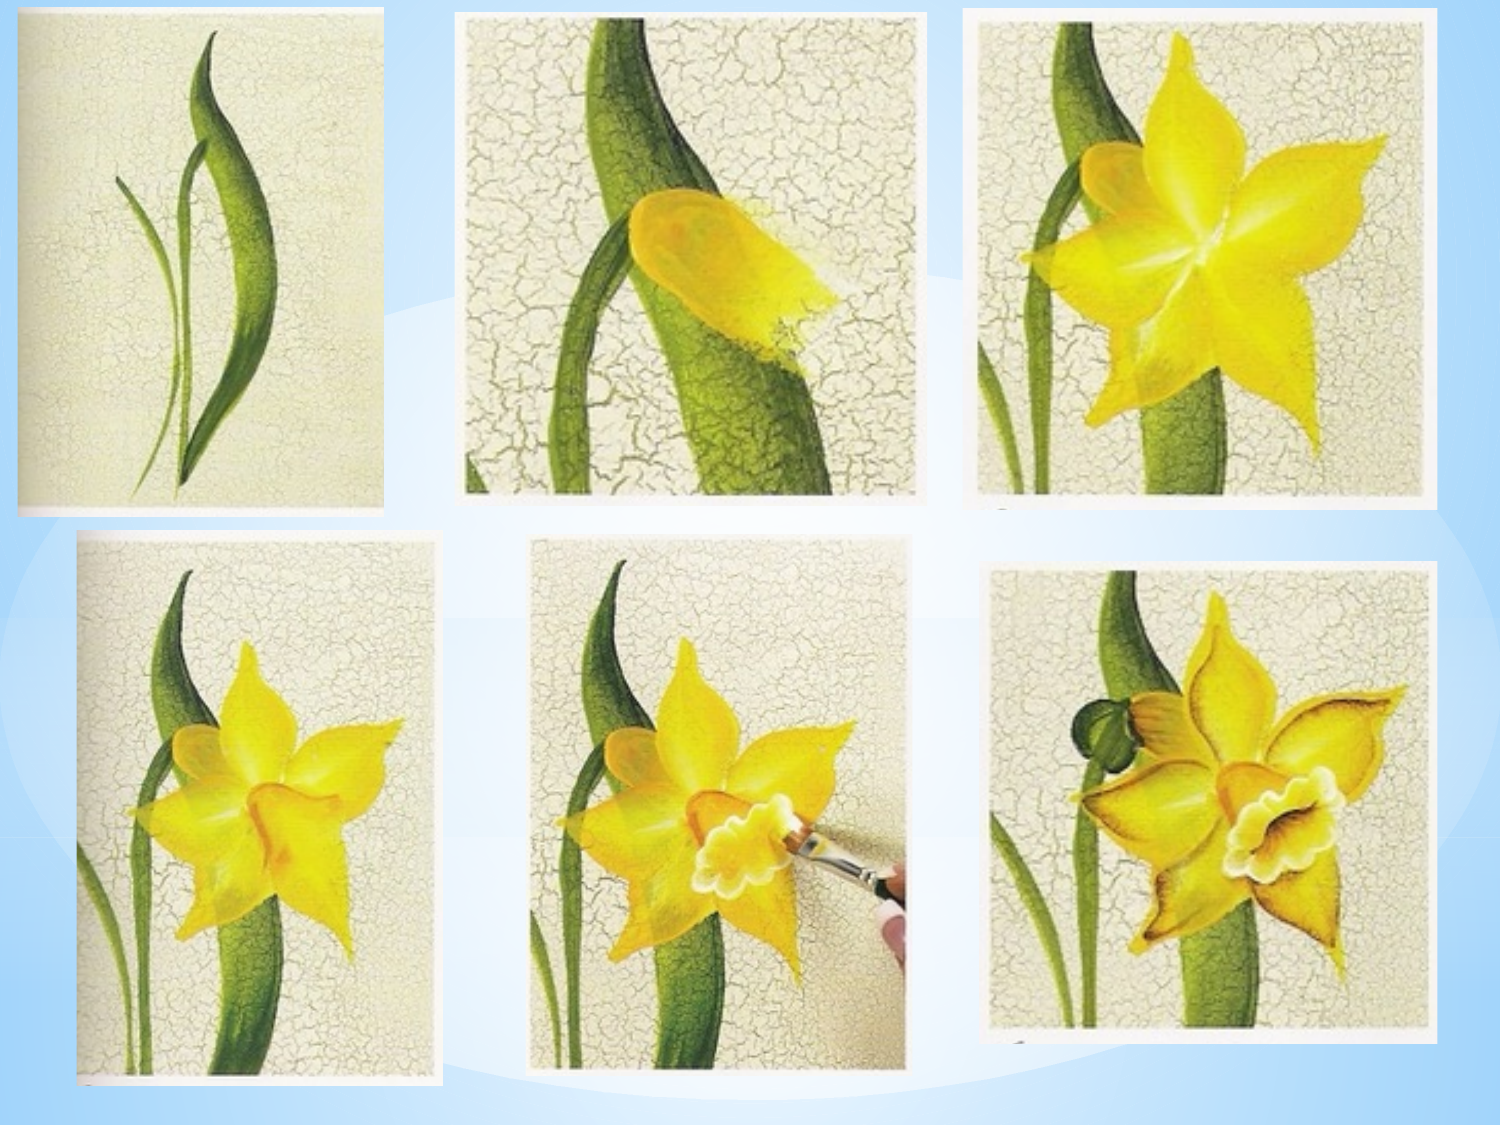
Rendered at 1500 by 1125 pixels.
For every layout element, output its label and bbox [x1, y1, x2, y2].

picture [978, 561, 1438, 1044]
picture [17, 7, 385, 517]
picture [962, 8, 1438, 510]
picture [525, 533, 913, 1076]
picture [454, 11, 928, 507]
picture [76, 530, 444, 1087]
